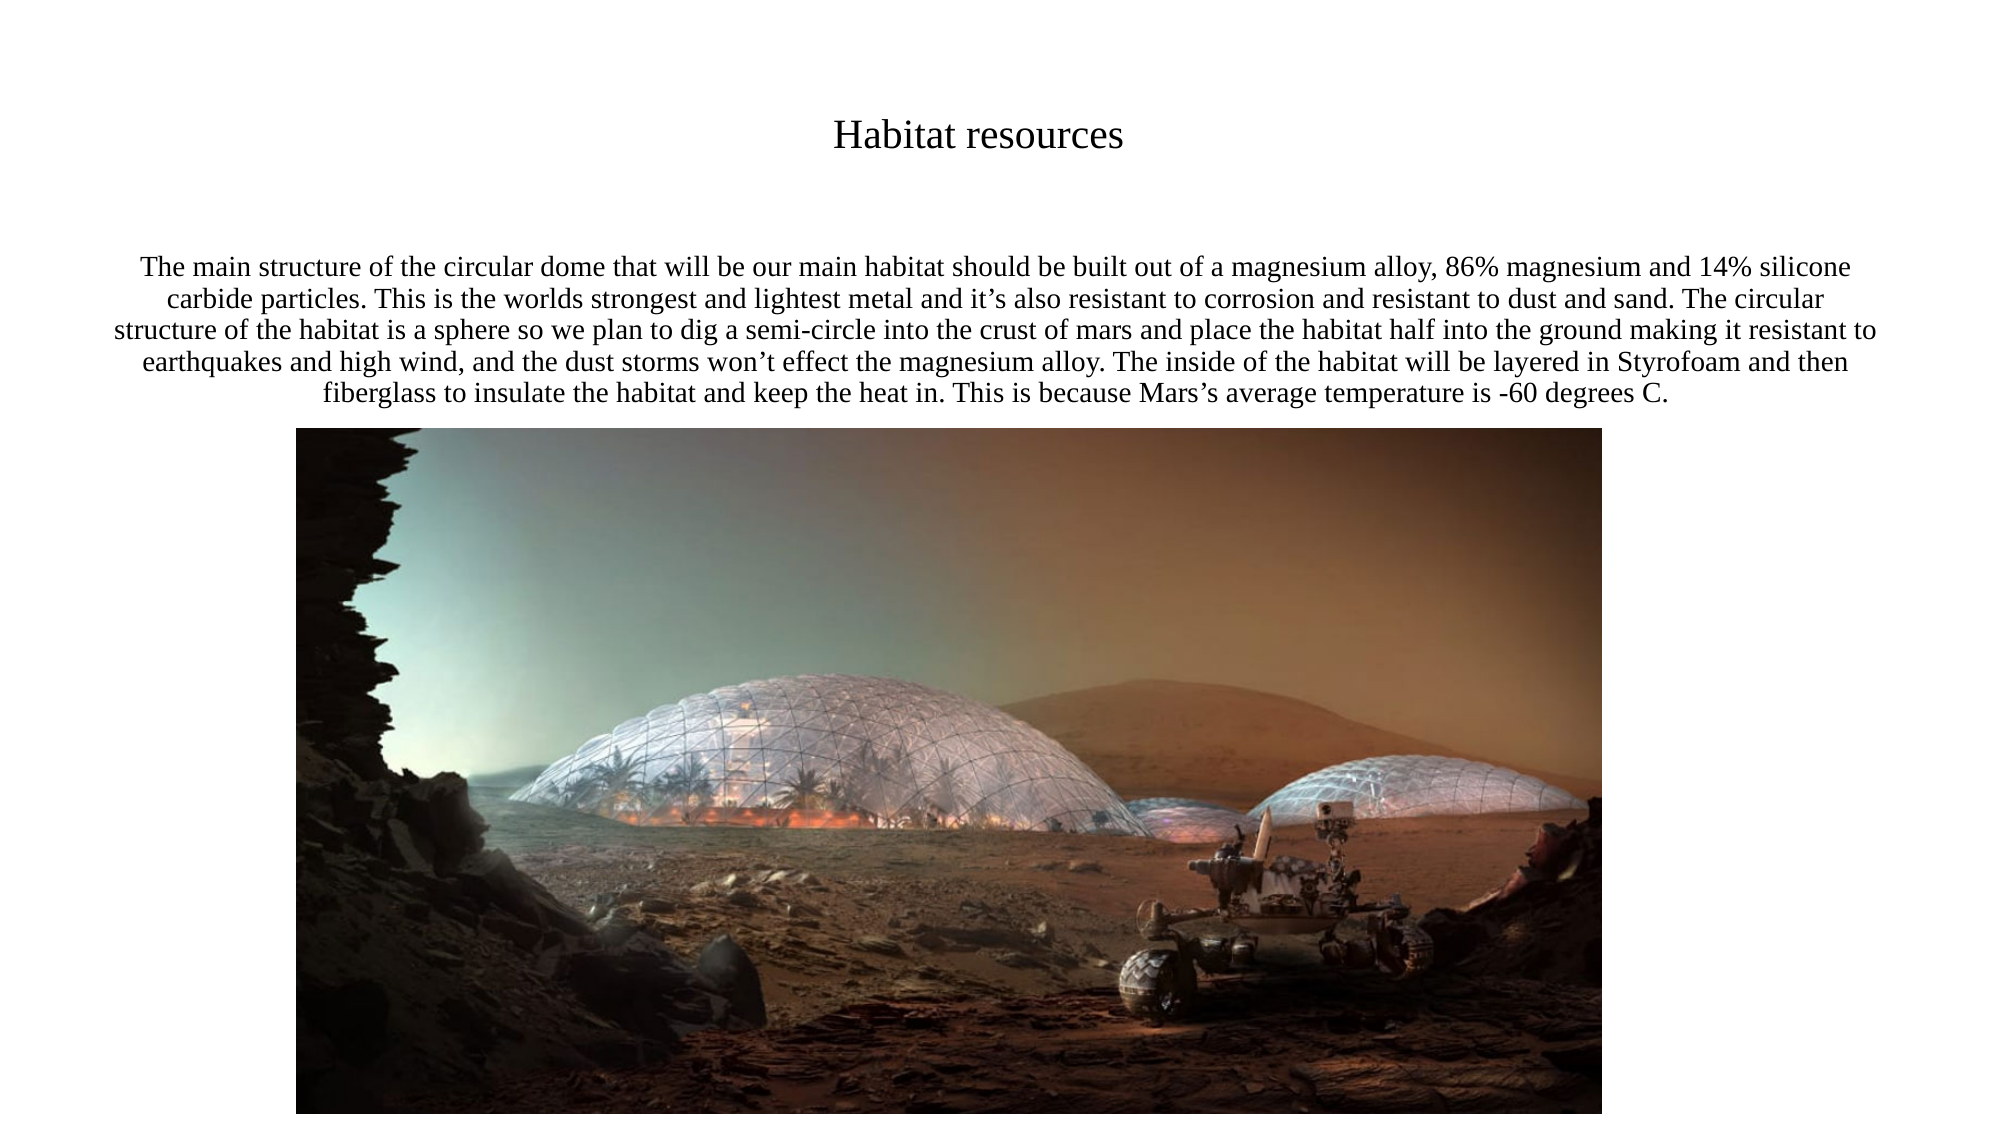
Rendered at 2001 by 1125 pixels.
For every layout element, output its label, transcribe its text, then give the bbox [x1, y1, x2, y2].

title Habitat resources [818, 26, 1182, 243]
picture [296, 428, 1602, 1114]
list The main structure of the circular dome that will be our main habitat should be built out of a magnesium alloy, 86% magnesium and 14% silicone carbide particles. This is the worlds strongest and lightest metal and it’s also resistant to corrosion and resistant to dust and sand. The circular structure of the habitat is a sphere so we plan to dig a semi-circle into the crust of mars and place the habitat half into the ground making it resistant to earthquakes and high wind, and the dust storms won’t effect the magnesium alloy. The inside of the habitat will be layered in Styrofoam and then fiberglass to insulate the habitat and keep the heat in. This is because Mars’s average temperature is -60 degrees C. [97, 243, 1896, 563]
